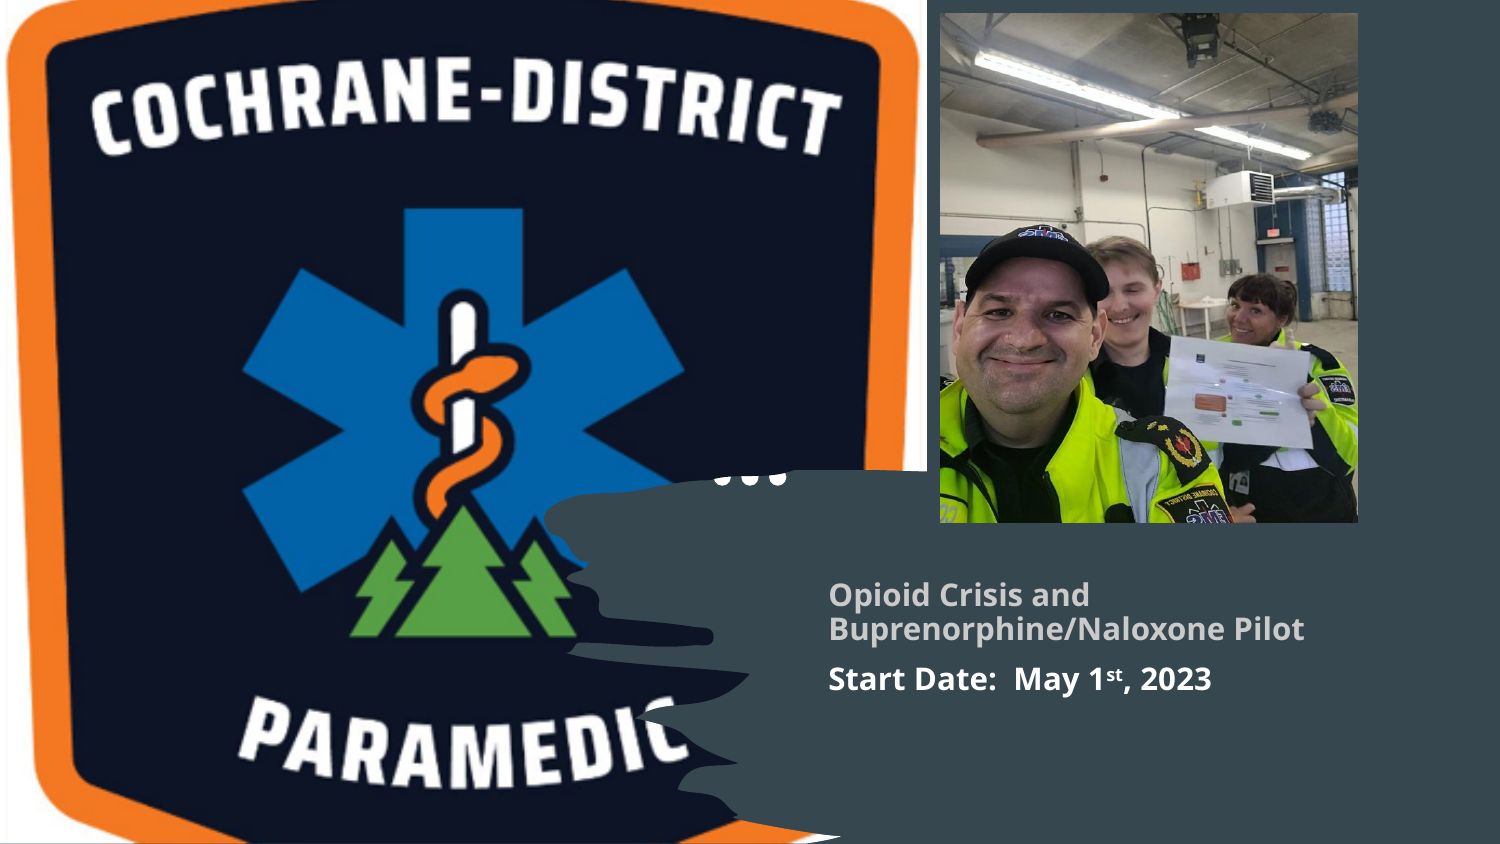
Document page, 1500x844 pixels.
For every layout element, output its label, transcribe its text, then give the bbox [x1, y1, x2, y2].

picture [0, 0, 928, 844]
subtitle Opioid Crisis and Buprenorphine/Naloxone Pilot Start Date: May 1st, 2023 [932, 574, 1481, 769]
picture [939, 12, 1359, 523]
